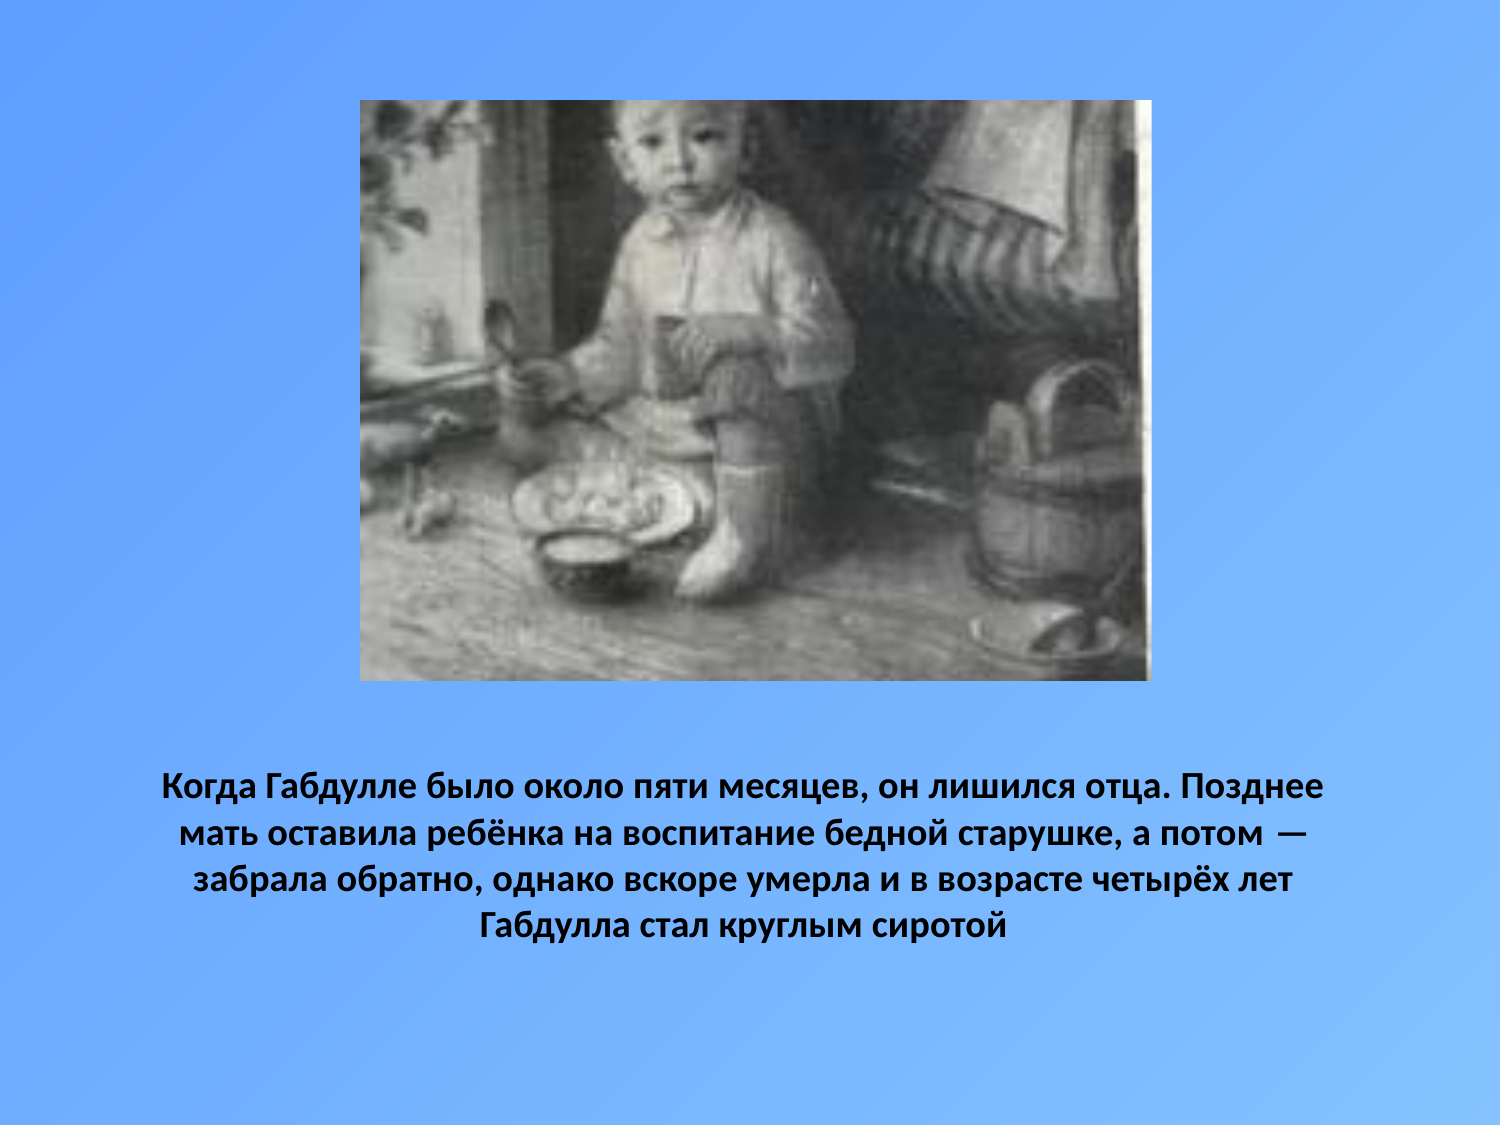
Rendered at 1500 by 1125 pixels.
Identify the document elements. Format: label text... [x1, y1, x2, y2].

title Когда Габдулле было около пяти месяцев, он лишился отца. Позднее мать оставила ребёнка на воспитание бедной старушке, а потом — забрала обратно, однако вскоре умерла и в возрасте четырёх лет Габдулла стал круглым сиротой [112, 751, 1376, 953]
picture [359, 100, 1152, 681]
